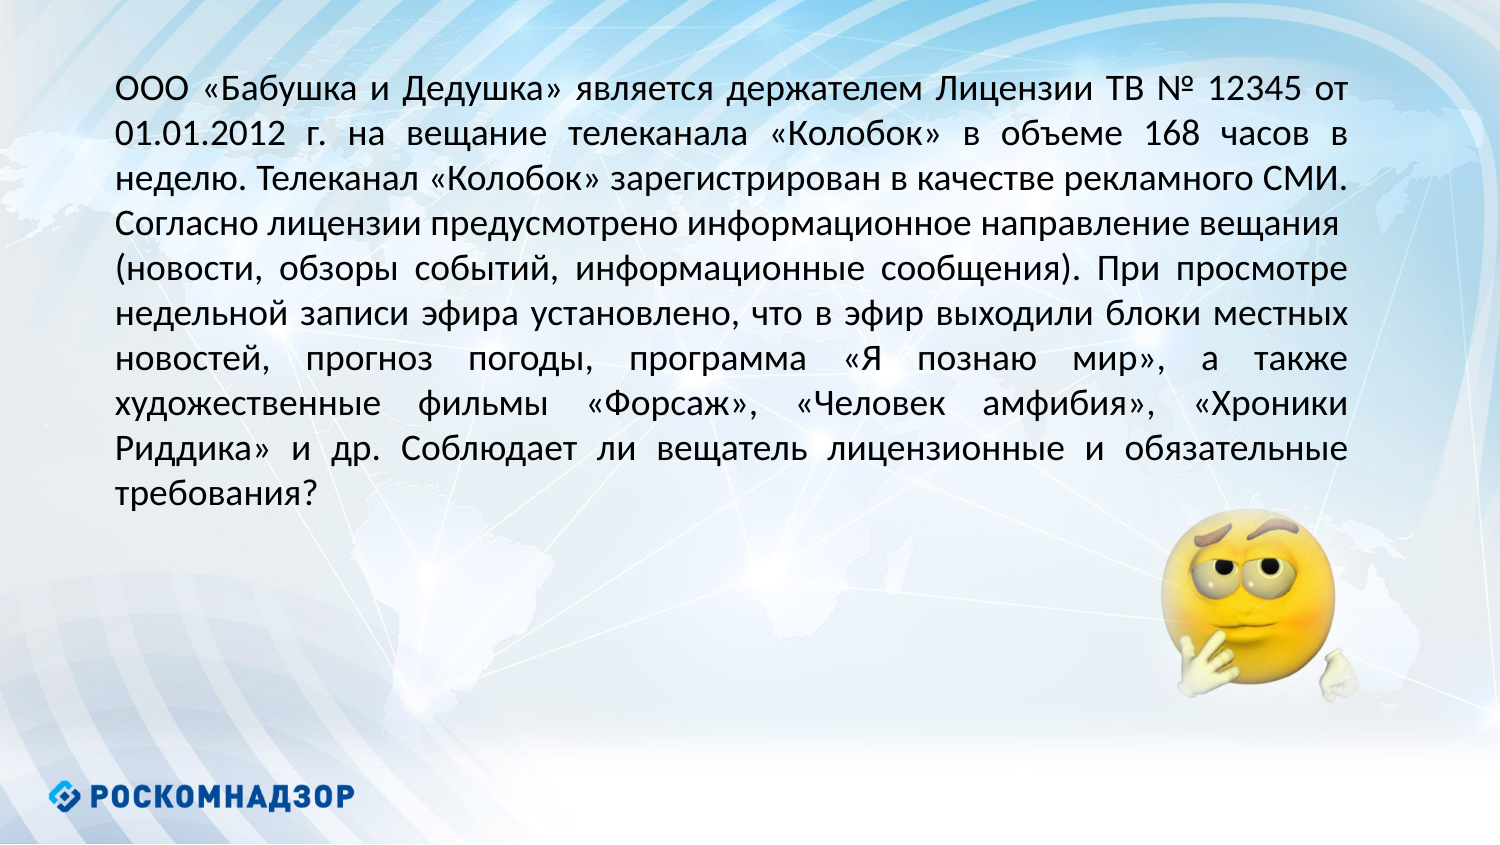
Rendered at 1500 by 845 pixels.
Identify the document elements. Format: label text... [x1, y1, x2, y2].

text_box ООО «Бабушка и Дедушка» является держателем Лицензии ТВ № 12345 от 01.01.2012 г. на вещание телеканала «Колобок» в объеме 168 часов в неделю. Телеканал «Колобок» зарегистрирован в качестве рекламного СМИ. Согласно лицензии предусмотрено информационное направление вещания (новости, обзоры событий, информационные сообщения). При просмотре недельной записи эфира установлено, что в эфир выходили блоки местных новостей, прогноз погоды, программа «Я познаю мир», а также художественные фильмы «Форсаж», «Человек амфибия», «Хроники Риддика» и др. Соблюдает ли вещатель лицензионные и обязательные требования? [100, 55, 1365, 521]
picture [0, 0, 1500, 844]
